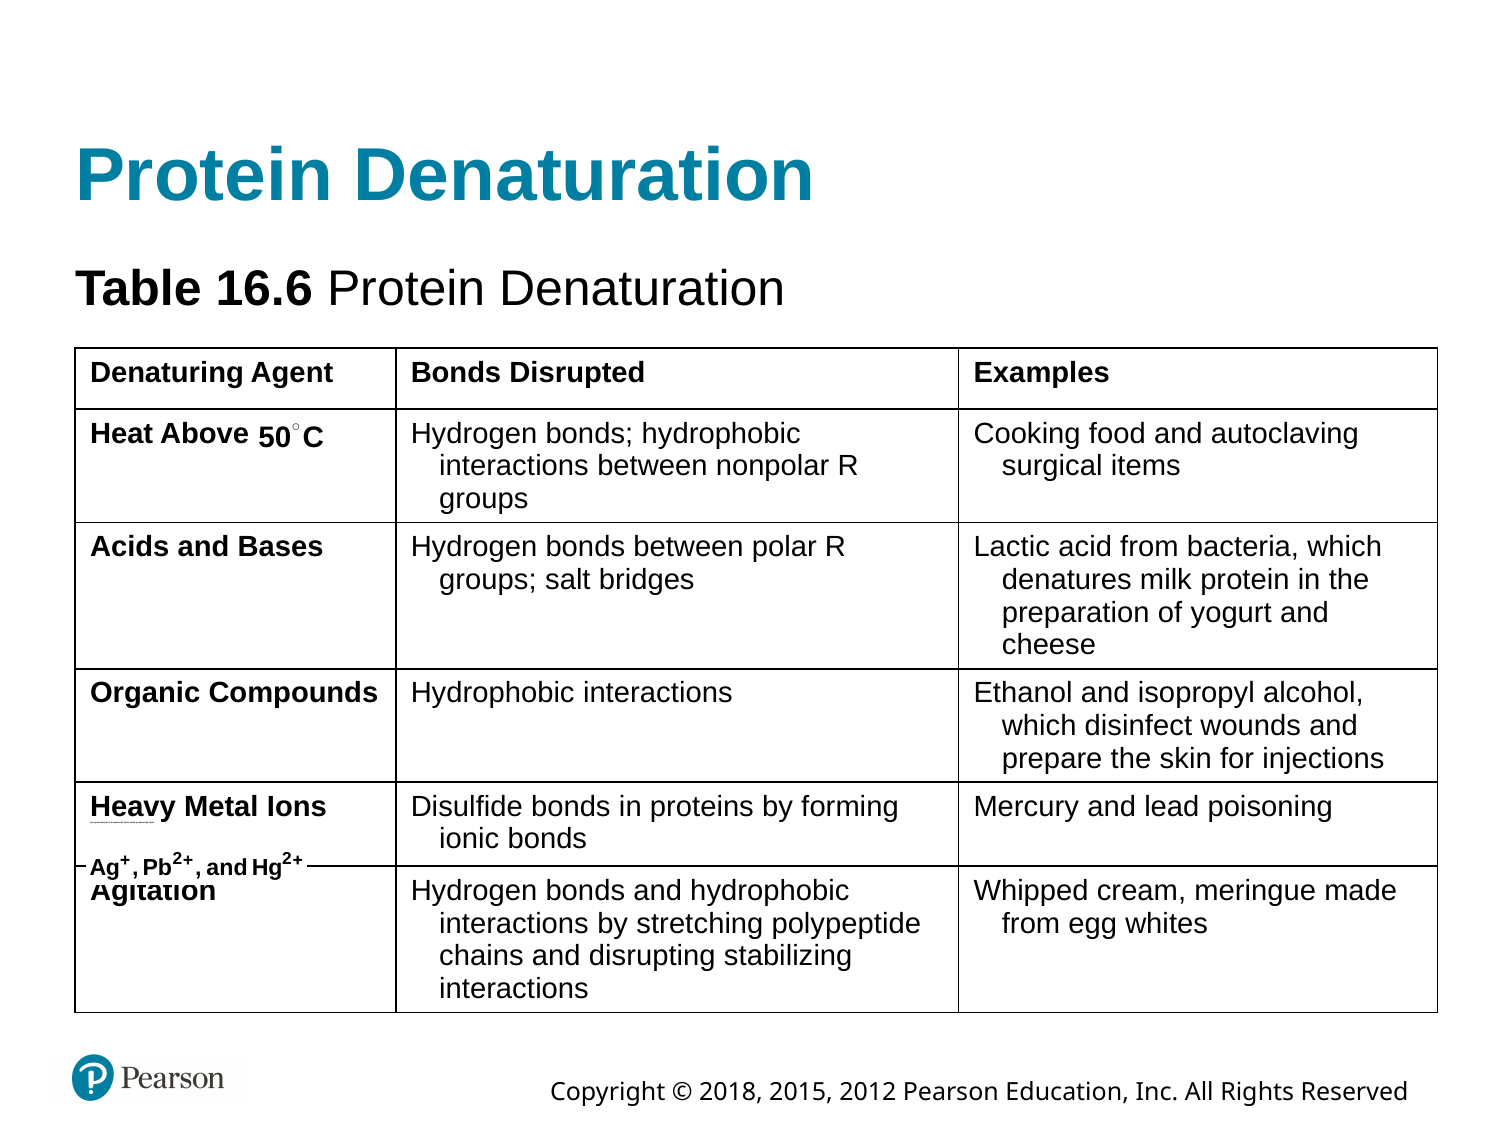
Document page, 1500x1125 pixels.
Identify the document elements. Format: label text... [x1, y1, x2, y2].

table_cell Ethanol and isopropyl alcohol, which disinfect wounds and prepare the skin for injections [959, 670, 1437, 781]
table_header Bonds Disrupted [397, 349, 958, 408]
table_cell Acids and Bases [76, 523, 395, 668]
table_cell Organic Compounds [76, 670, 395, 781]
table_cell Hydrophobic interactions [397, 670, 958, 781]
table_cell Disulfide bonds in proteins by forming ionic bonds [397, 783, 958, 865]
table_cell Hydrogen bonds; hydrophobic interactions between nonpolar R groups [397, 410, 958, 522]
picture [51, 1053, 245, 1102]
table_cell Whipped cream, meringue made from egg whites [959, 867, 1437, 1012]
table_cell Heavy Metal Ions A g superscript plus, P b superscript 2 plus, and H g superscript 2 plus. [76, 783, 395, 865]
table_cell Heat Above 50 degrees Celsius [76, 410, 395, 522]
table_cell Hydrogen bonds between polar R groups; salt bridges [397, 523, 958, 668]
table_cell Hydrogen bonds and hydrophobic interactions by stretching polypeptide chains and disrupting stabilizing interactions [397, 867, 958, 1012]
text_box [86, 846, 308, 886]
table_header Examples [959, 349, 1437, 408]
list Table 16.6 Protein Denaturation [75, 255, 1425, 327]
table_cell Agitation [76, 867, 395, 1012]
table_cell Lactic acid from bacteria, which denatures milk protein in the preparation of yogurt and cheese [959, 523, 1437, 668]
table_cell Mercury and lead poisoning [959, 783, 1437, 865]
table_header Denaturing Agent [76, 349, 395, 408]
title Protein Denaturation [75, 35, 1425, 216]
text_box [255, 411, 329, 454]
table_cell Cooking food and autoclaving surgical items [959, 410, 1437, 522]
